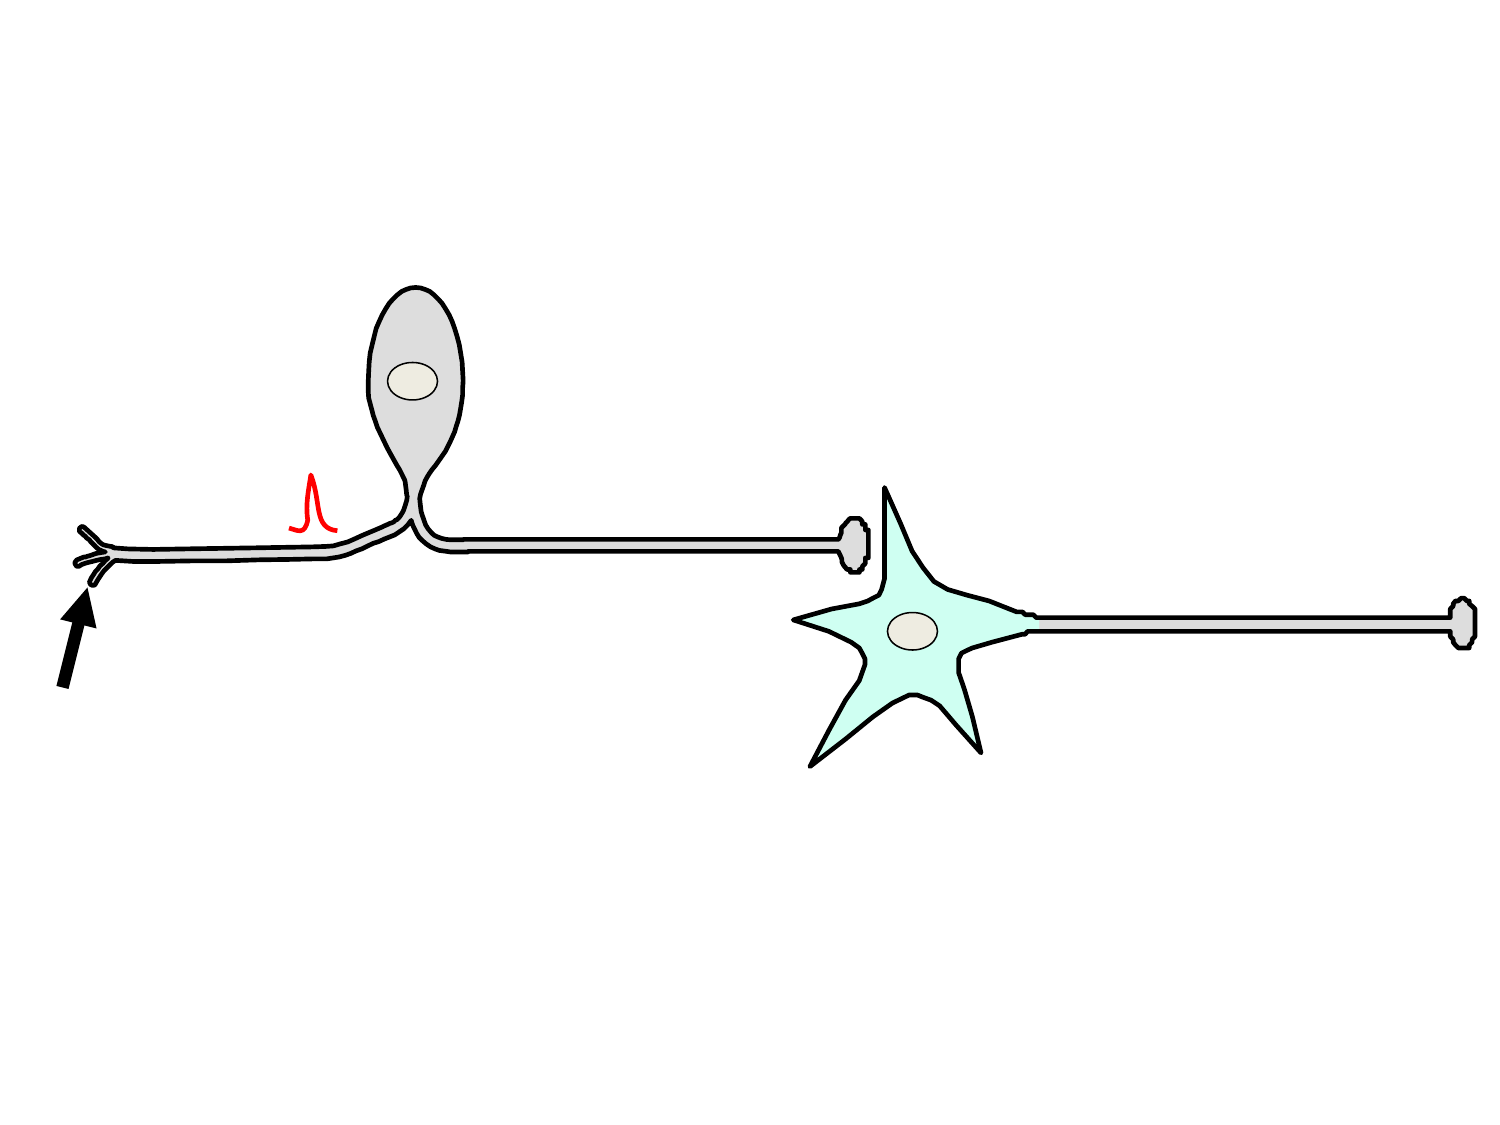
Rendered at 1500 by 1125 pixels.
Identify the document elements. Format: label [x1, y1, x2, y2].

text_box [74, 287, 869, 586]
text_box [793, 487, 1476, 767]
text_box [62, 587, 91, 688]
text_box [387, 362, 438, 400]
text_box [289, 474, 338, 531]
